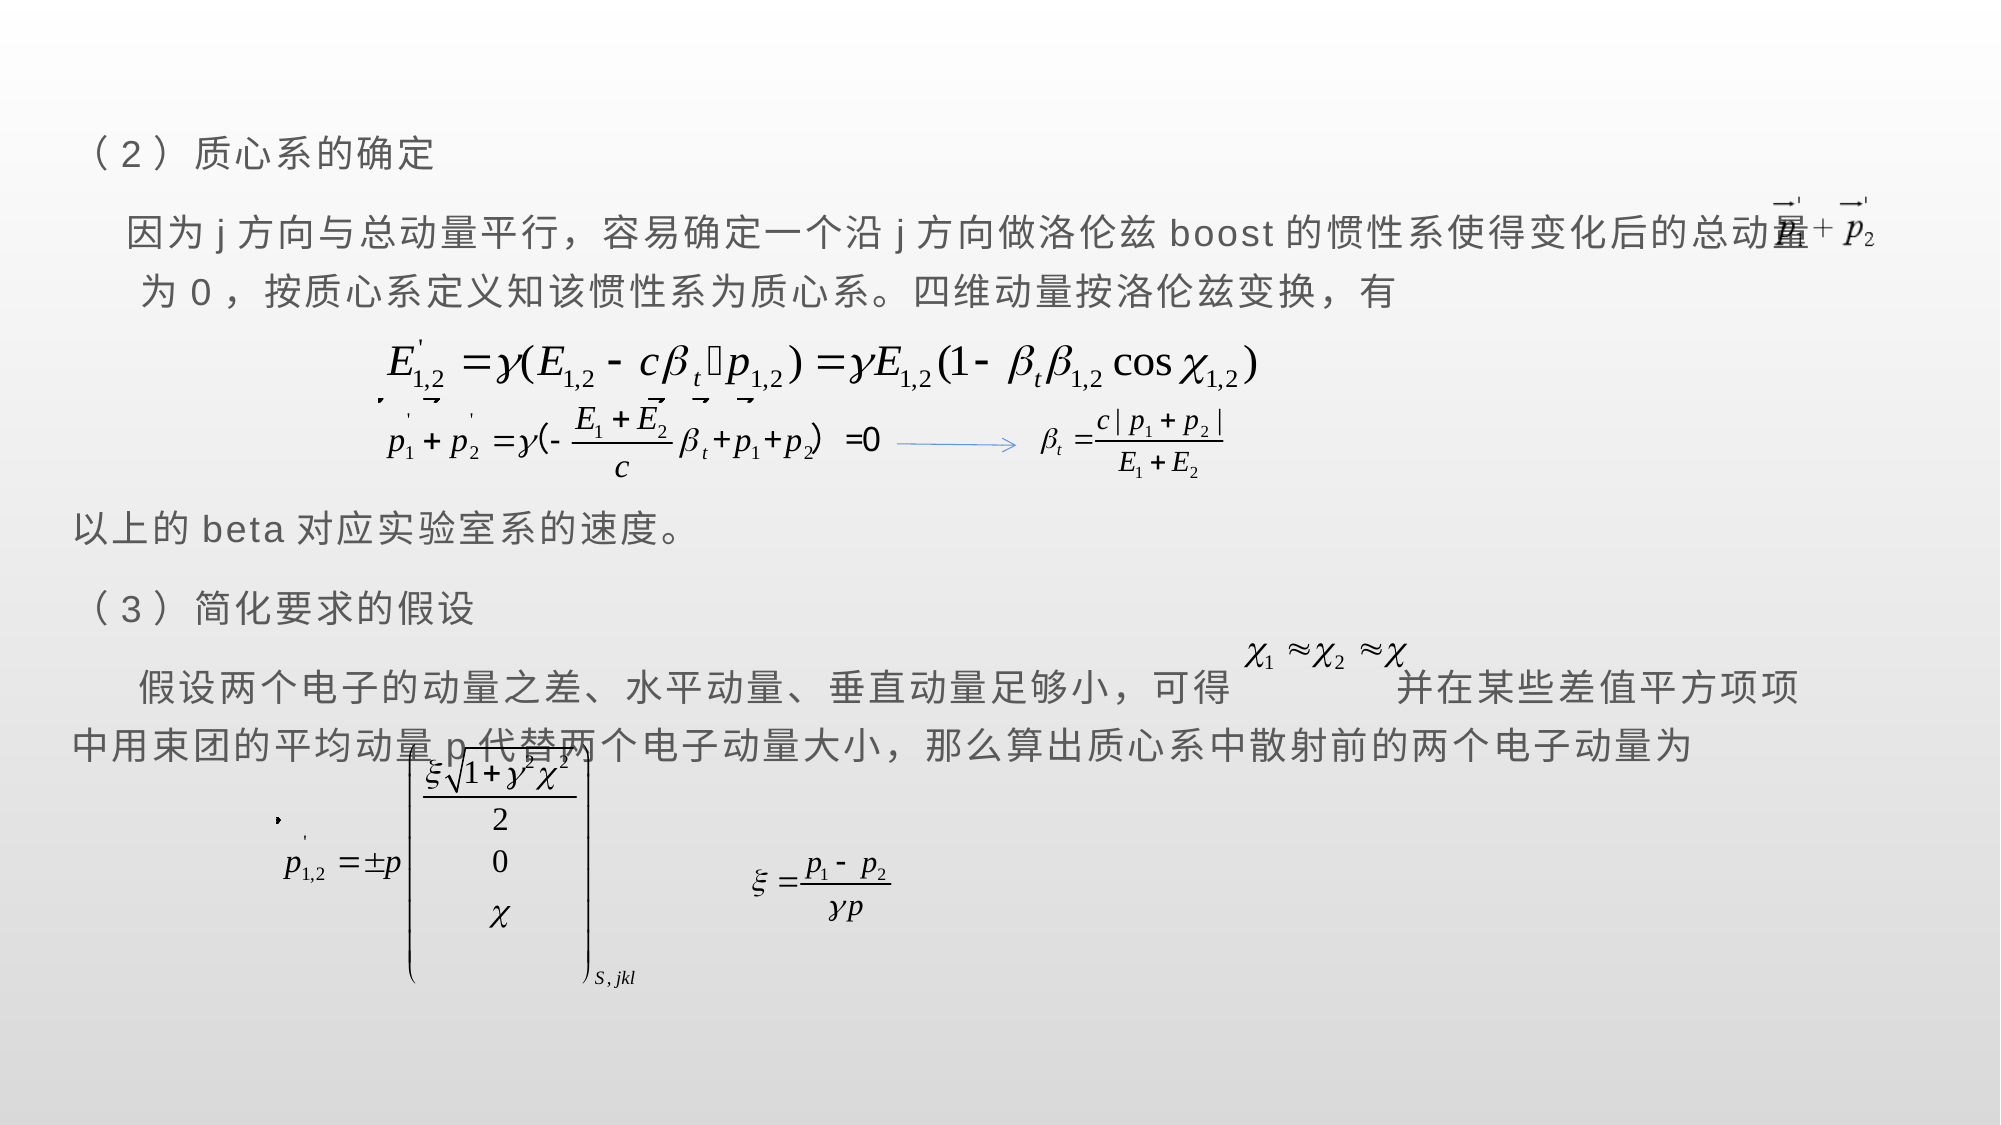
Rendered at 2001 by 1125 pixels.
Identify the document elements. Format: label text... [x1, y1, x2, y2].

picture [747, 843, 897, 928]
picture [1238, 624, 1416, 679]
picture [378, 324, 1266, 485]
list （2）质心系的确定 因为j方向与总动量平行，容易确定一个沿j方向做洛伦兹boost的惯性系使得变化后的总动量 为0，按质心系定义知该惯性系为质心系。四维动量按洛伦兹变换，有 以上的beta对应实验室系的速度。 （3）简化要求的假设 假设两个电子的动量之差、水平动量、垂直动量足够小，可得 并在某些差值平方项项中用束团的平均动量p代替两个电子动量大小，那么算出质心系中散射前的两个电子动量为 [56, 108, 1856, 1072]
picture [1767, 188, 1883, 255]
picture [276, 738, 643, 996]
